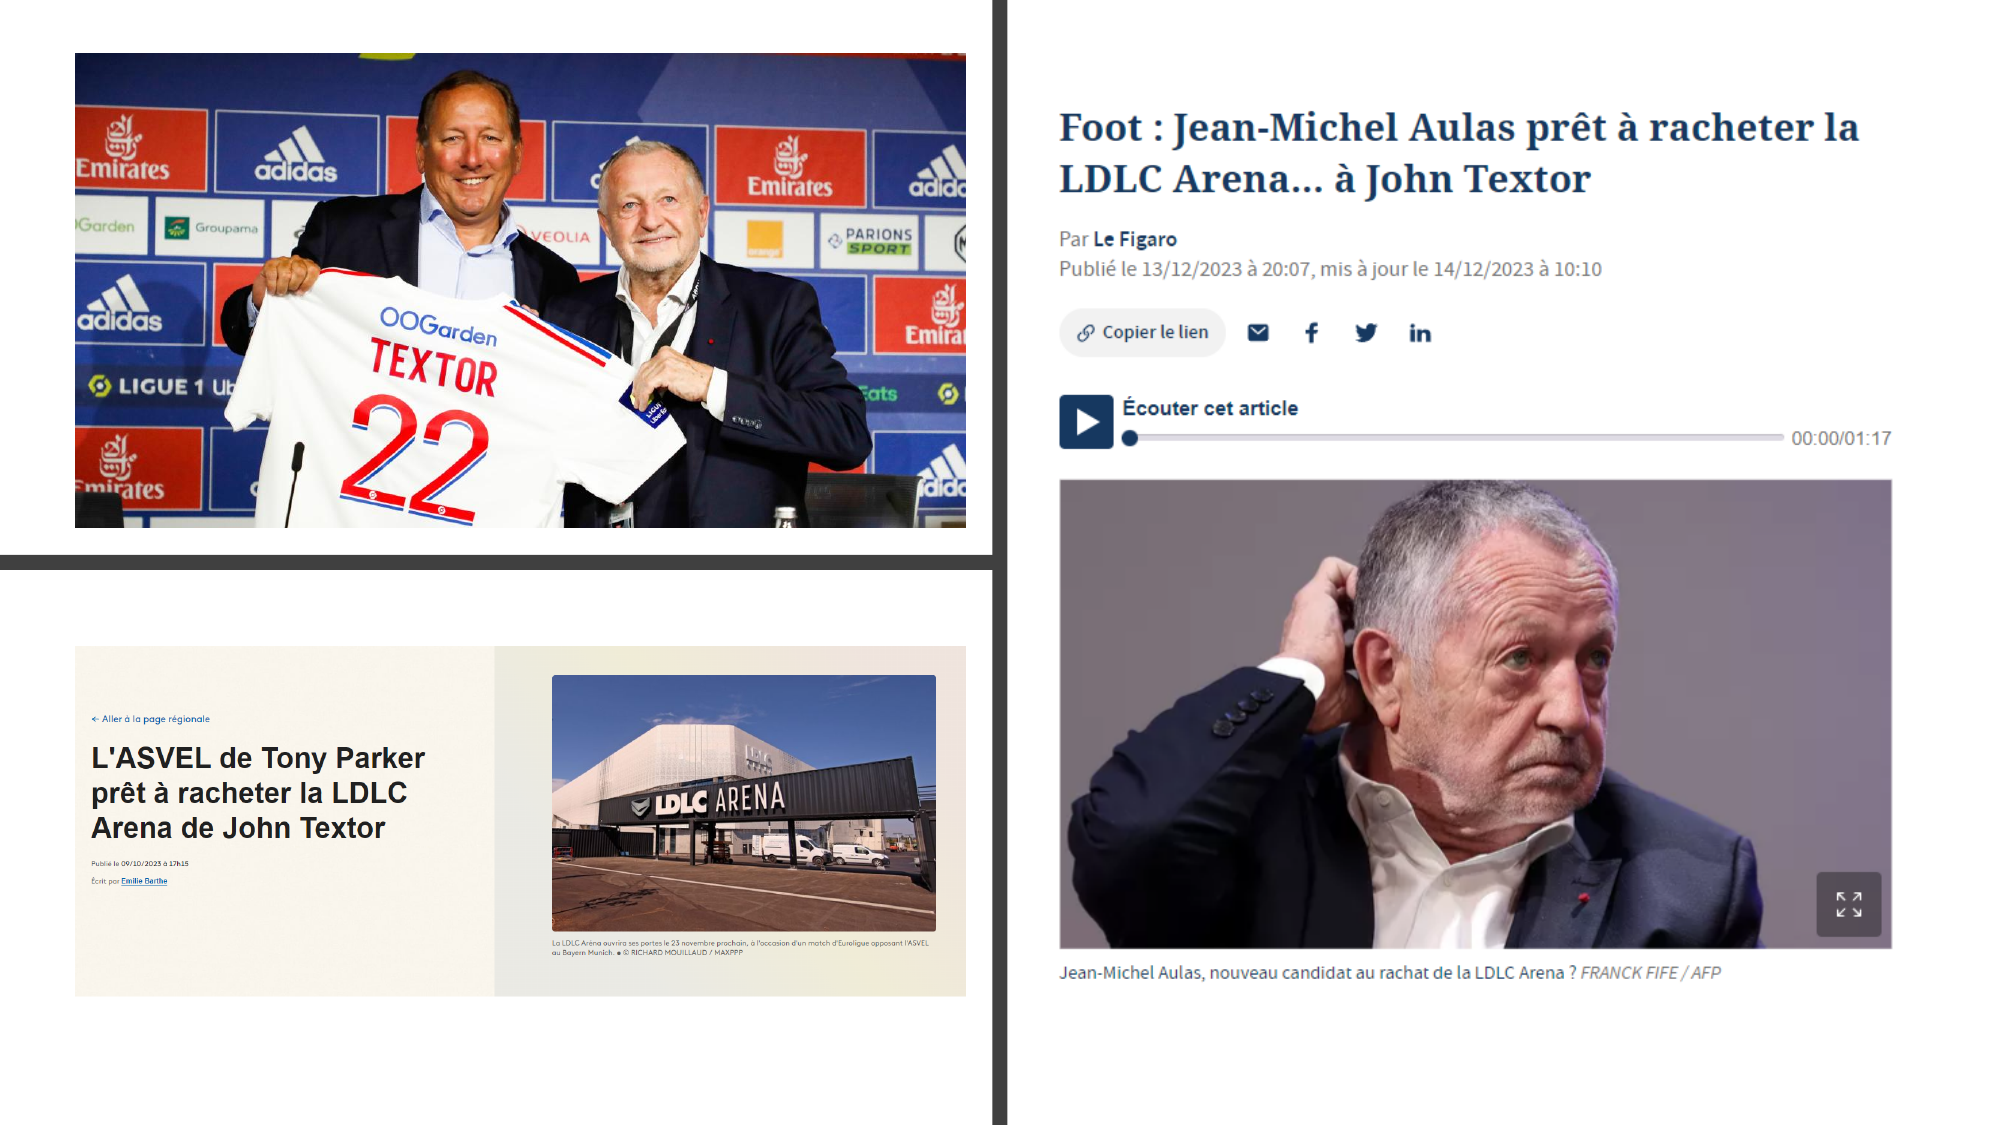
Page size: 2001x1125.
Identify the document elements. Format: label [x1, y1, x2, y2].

picture [74, 53, 966, 529]
text_box [990, 0, 1009, 1125]
picture [1034, 94, 1926, 1007]
picture [74, 645, 966, 999]
text_box [0, 553, 1007, 572]
